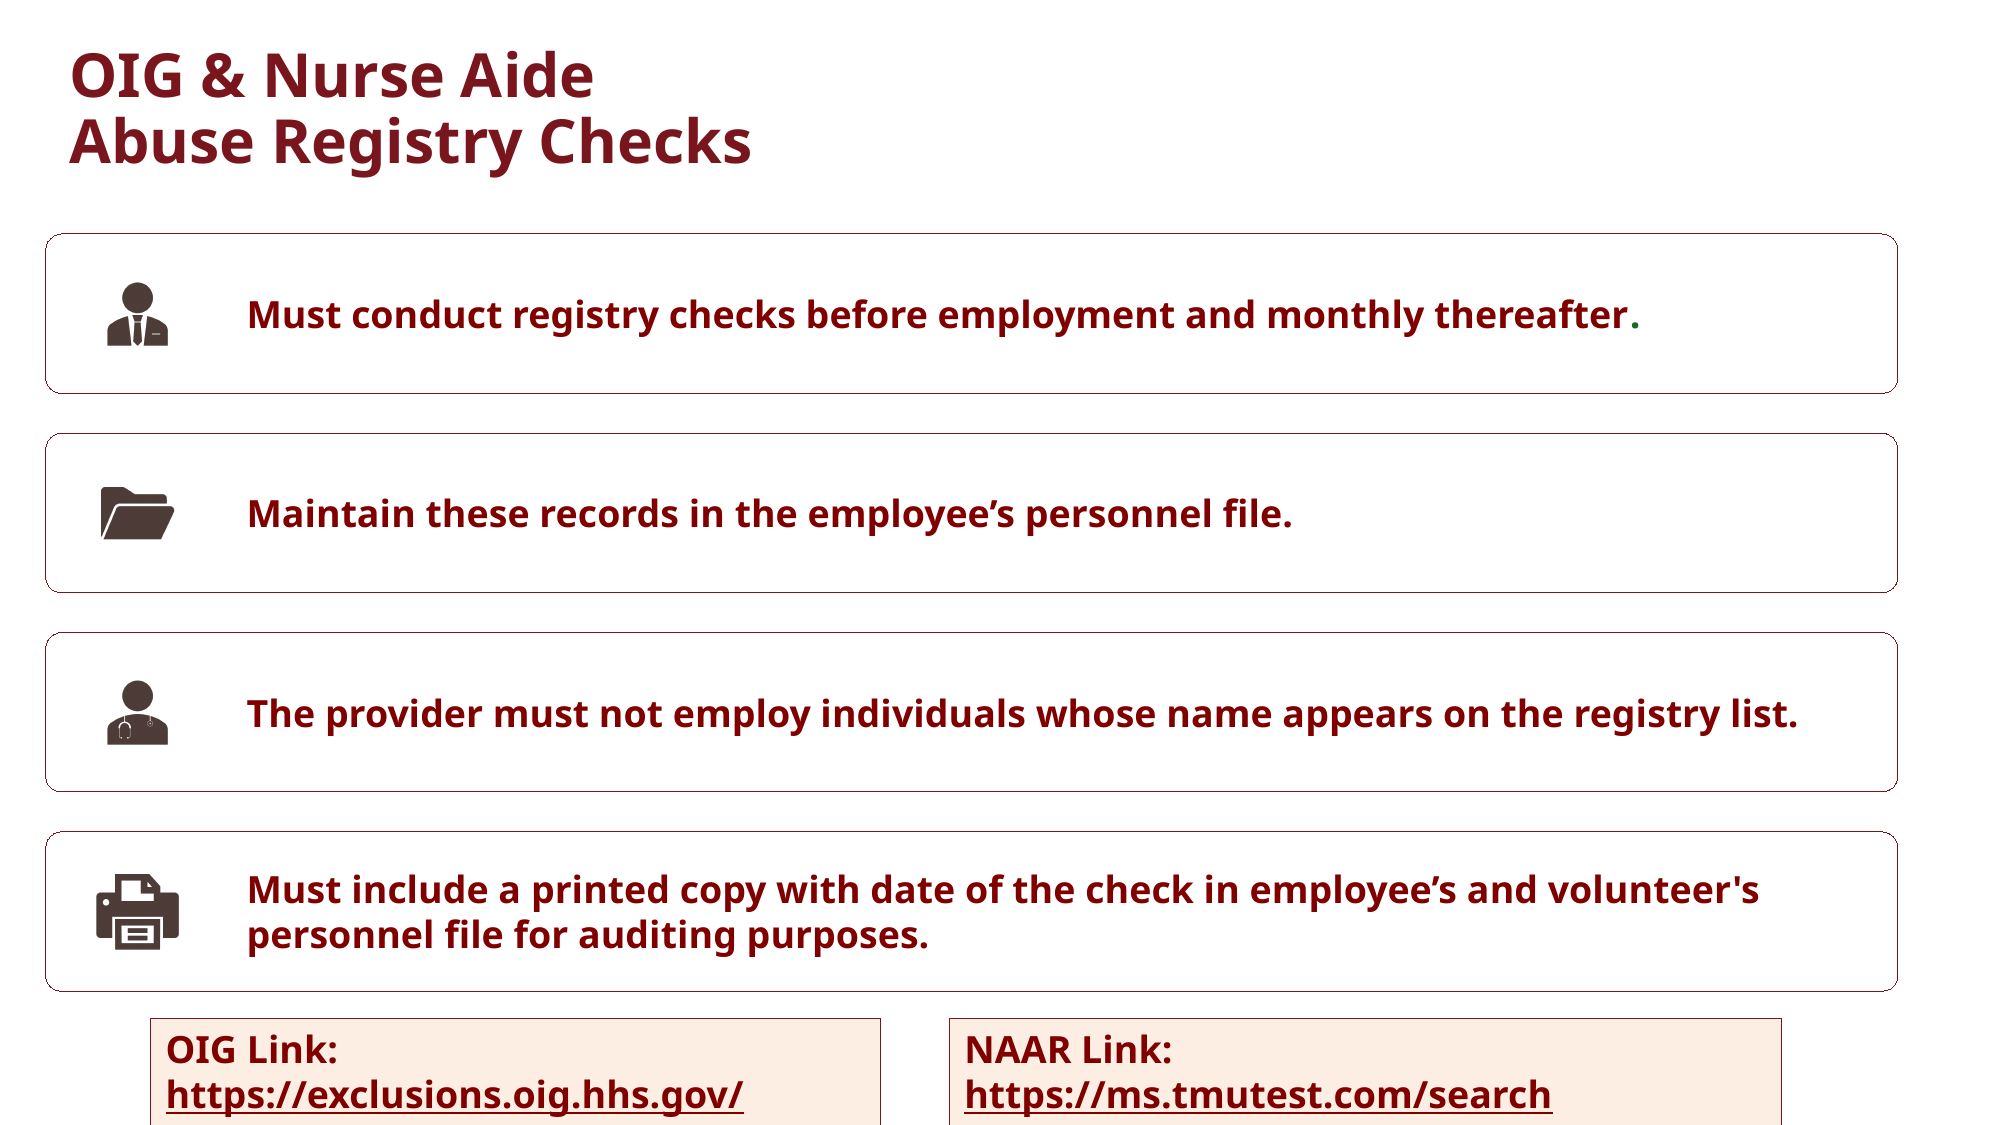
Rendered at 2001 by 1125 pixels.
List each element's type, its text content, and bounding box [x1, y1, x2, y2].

text_box NAAR Link: https://ms.tmutest.com/search [949, 1018, 1782, 1125]
text_box OIG Link: https://exclusions.oig.hhs.gov/ [150, 1018, 881, 1125]
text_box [45, 233, 1899, 993]
text_box OIG & Nurse Aide Abuse Registry Checks [54, 18, 803, 204]
